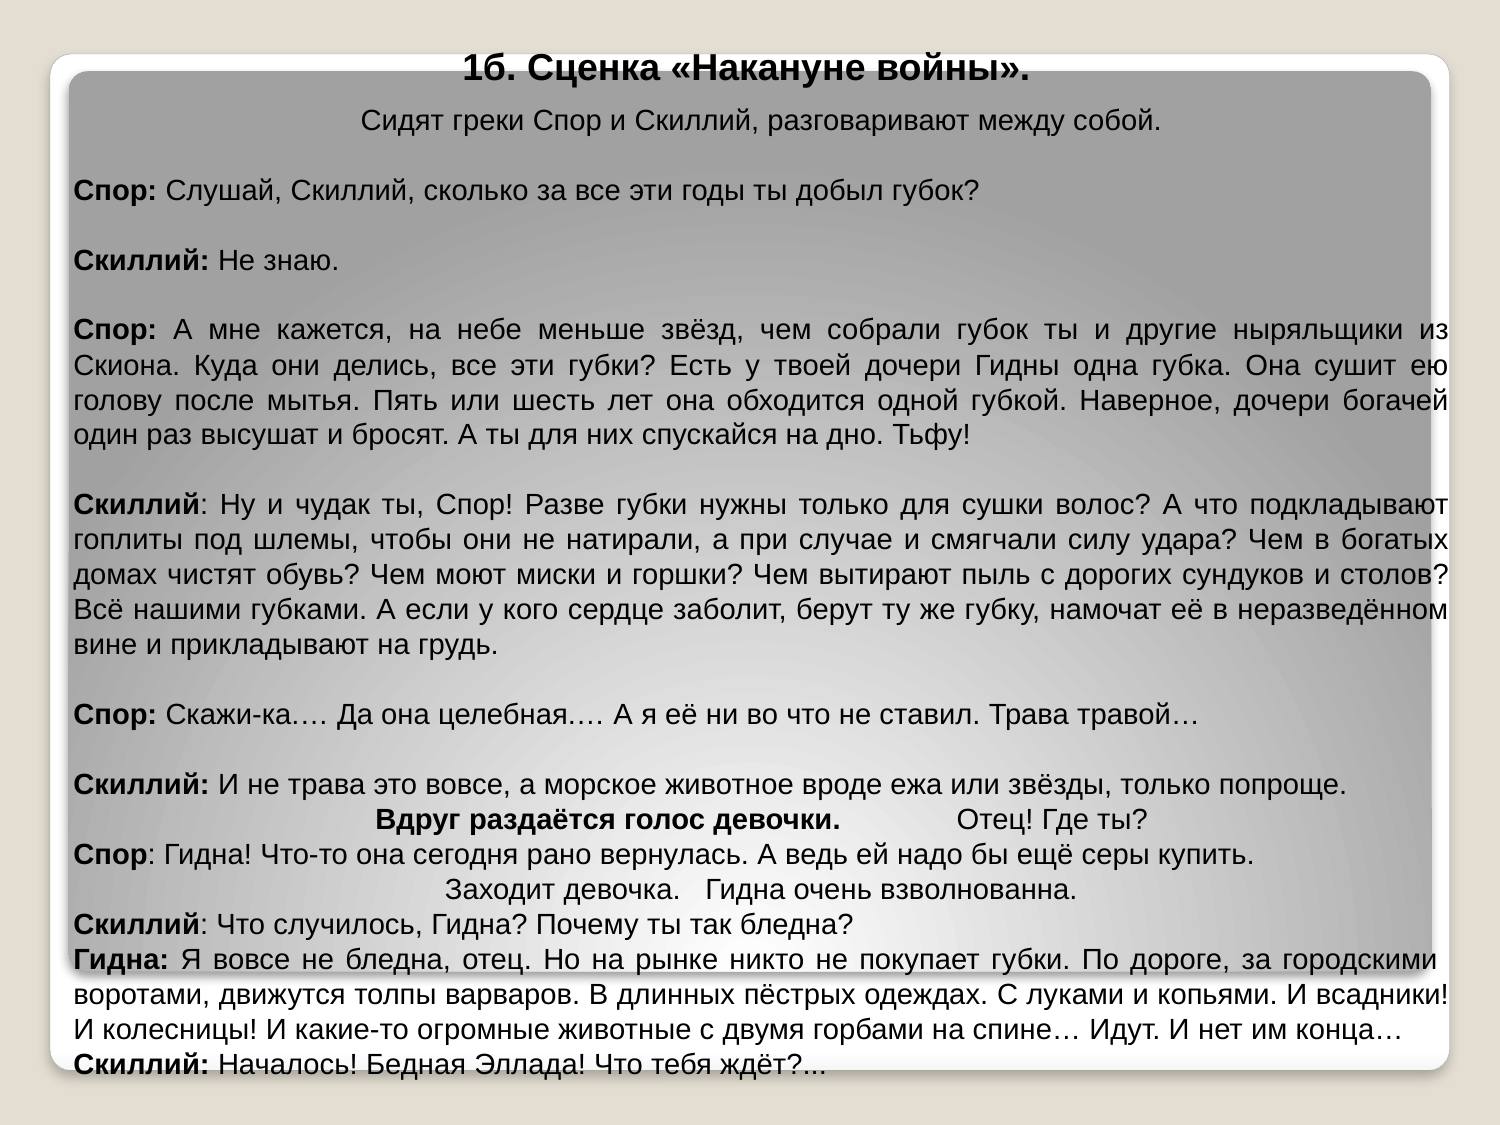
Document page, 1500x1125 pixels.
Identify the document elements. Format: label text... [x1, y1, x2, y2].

text_box 1б. Сценка «Накануне войны». [447, 35, 1053, 95]
text_box Сидят греки Спор и Скиллий, разговаривают между собой. Спор: Слушай, Скиллий, сколько за все эти годы ты добыл губок? Скиллий: Не знаю. Спор: А мне кажется, на небе меньше звёзд, чем собрали губок ты и другие ныряльщики из Скиона. Куда они делись, все эти губки? Есть у твоей дочери Гидны одна губка. Она сушит ею голову после мытья. Пять или шесть лет она обходится одной губкой. Наверное, дочери богачей один раз высушат и бросят. А ты для них спускайся на дно. Тьфу! Скиллий: Ну и чудак ты, Спор! Разве губки нужны только для сушки волос? А что подкладывают гоплиты под шлемы, чтобы они не натирали, а при случае и смягчали силу удара? Чем в богатых домах чистят обувь? Чем моют миски и горшки? Чем вытирают пыль с дорогих сундуков и столов? Всё нашими губками. А если у кого сердце заболит, берут ту же губку, намочат её в неразведённом вине и прикладывают на грудь. Спор: Скажи-ка.… Да она целебная.… А я её ни во что не ставил. Трава травой… Скиллий: И не трава это вовсе, а морское животное вроде ежа или звёзды, только попроще. Вдруг раздаётся голос девочки. Отец! Где ты? Спор: Гидна! Что-то она сегодня рано вернулась. А ведь ей надо бы ещё серы купить. Заходит девочка. Гидна очень взволнованна. Скиллий: Что случилось, Гидна? Почему ты так бледна? Гидна: Я вовсе не бледна, отец. Но на рынке никто не покупает губки. По дороге, за городскими воротами, движутся толпы варваров. В длинных пёстрых одеждах. С луками и копьями. И всадники! И колесницы! И какие-то огромные животные с двумя горбами на спине… Идут. И нет им конца… Скиллий: Началось! Бедная Эллада! Что тебя ждёт?... [58, 93, 1465, 1125]
